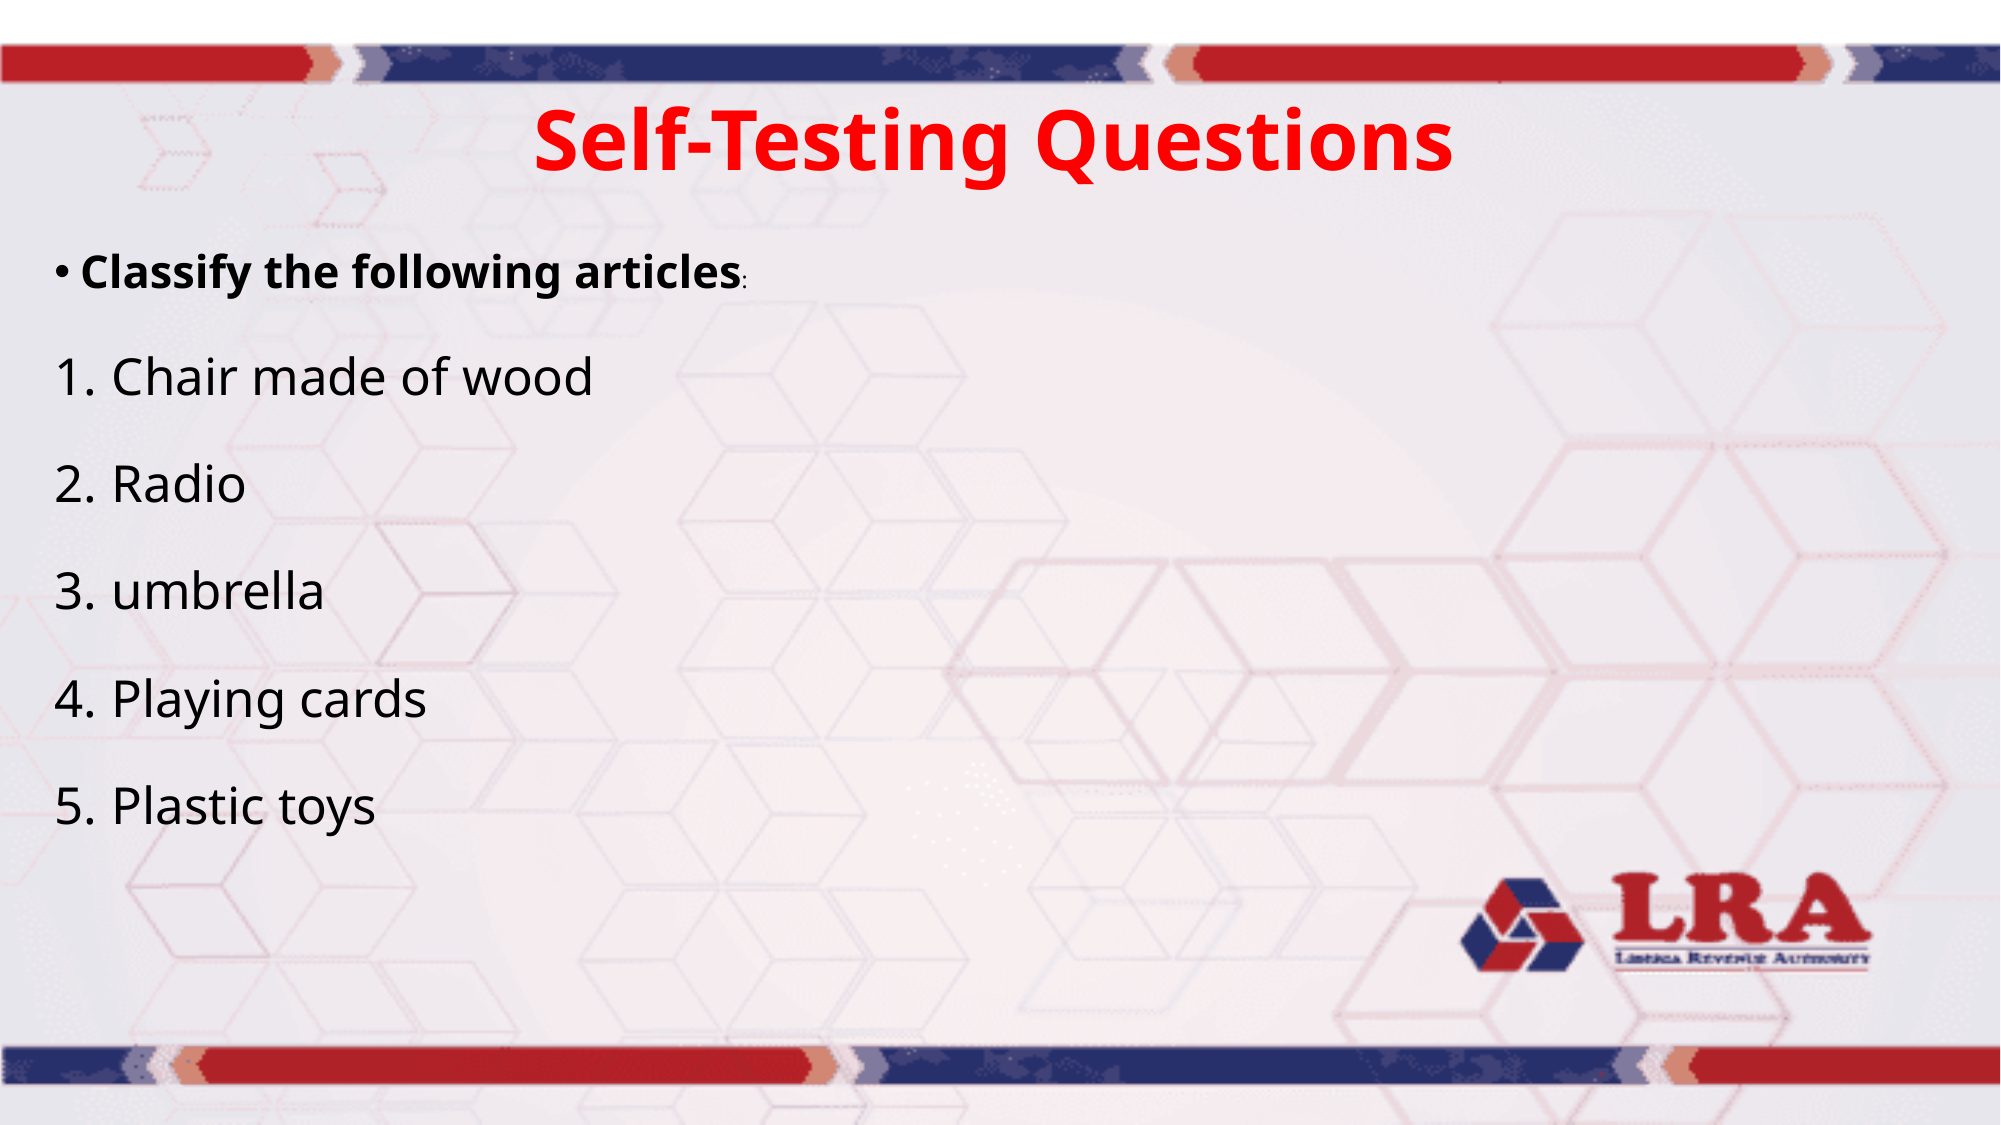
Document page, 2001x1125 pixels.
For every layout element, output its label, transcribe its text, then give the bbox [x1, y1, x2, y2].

list Classify the following articles: Chair made of wood Radio umbrella Playing cards Plastic toys [39, 198, 2000, 1094]
picture [0, 0, 2001, 1125]
title Self-Testing Questions [31, 87, 1958, 198]
